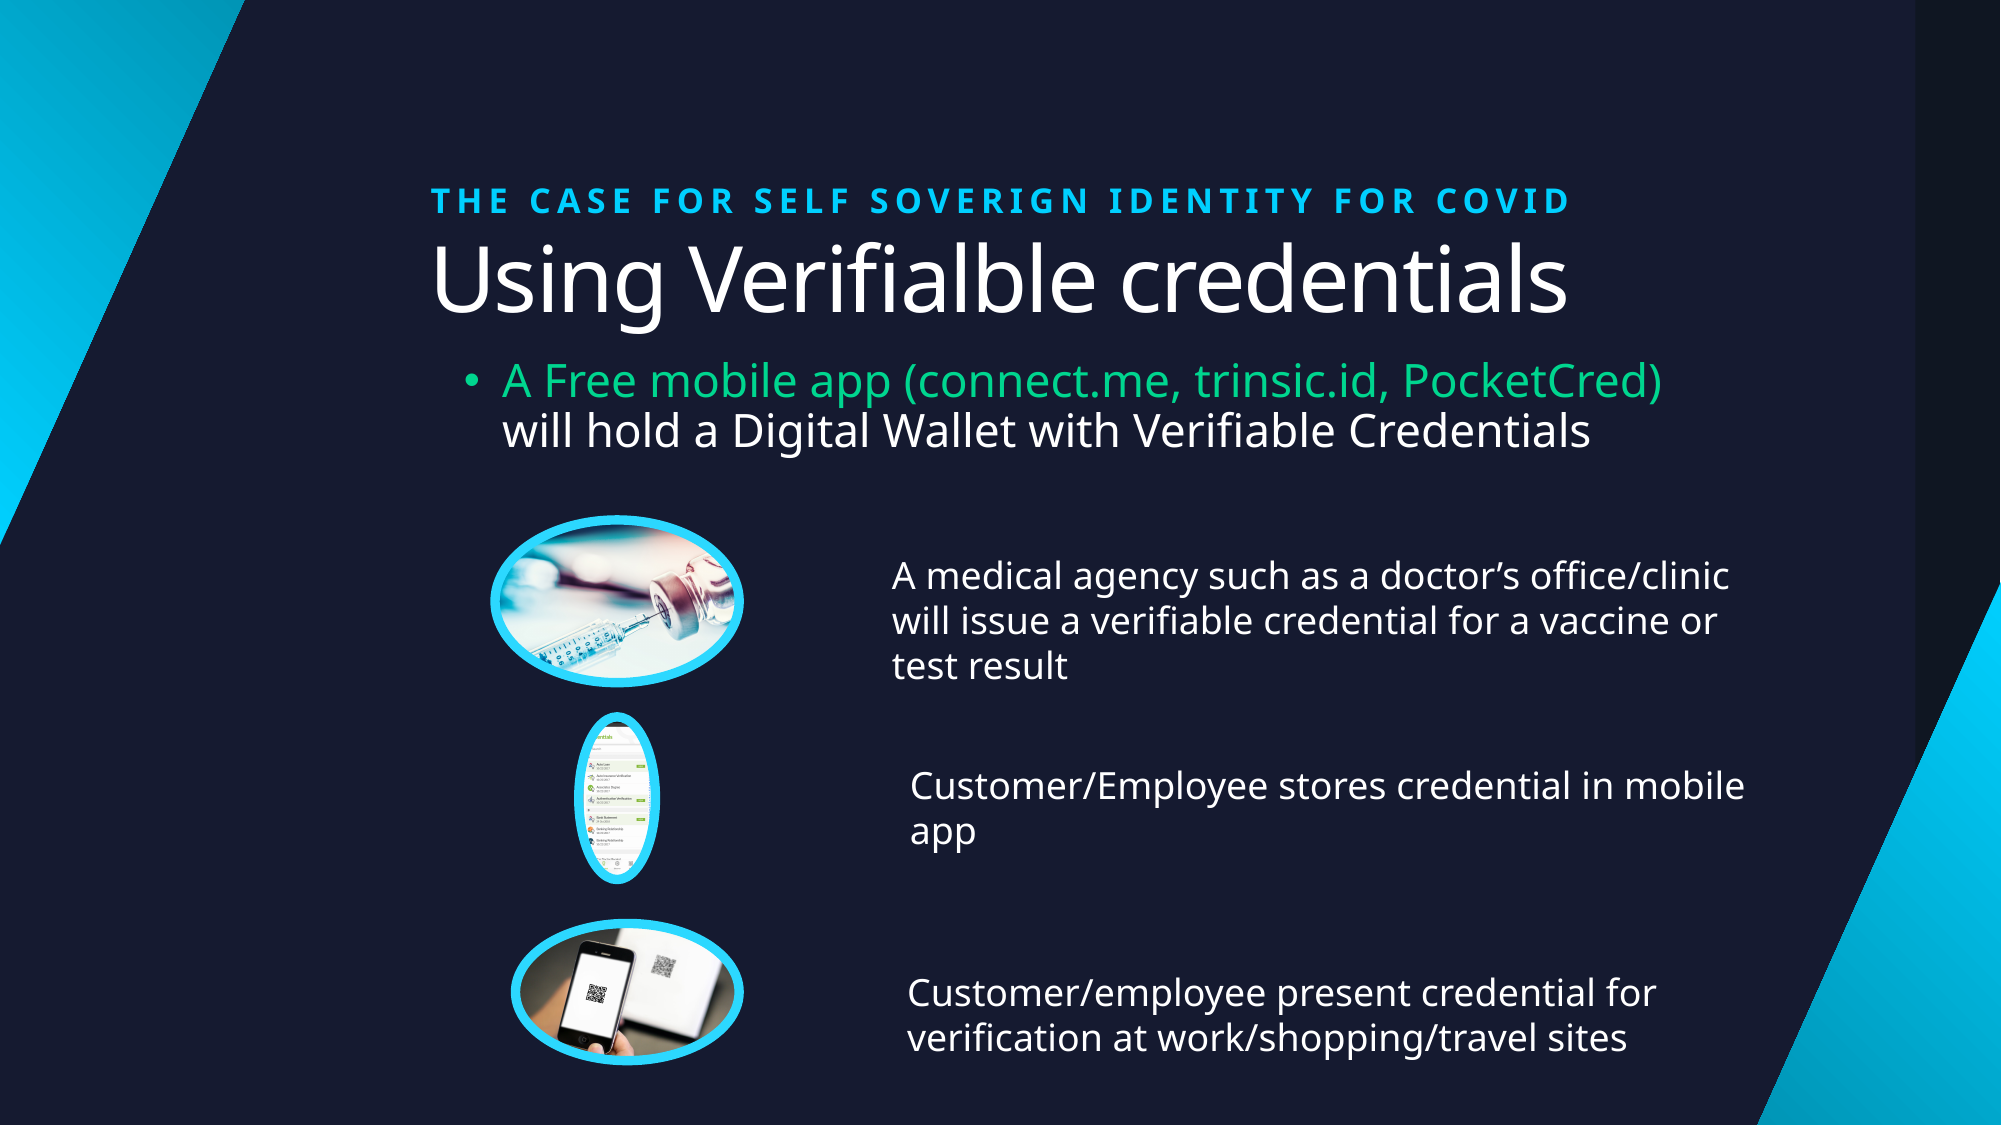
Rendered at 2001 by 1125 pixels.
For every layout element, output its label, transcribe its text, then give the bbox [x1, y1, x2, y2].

text_box A Free mobile app (connect.me, trinsic.id, PocketCred) will hold a Digital Wallet with Verifiable Credentials [448, 350, 1678, 486]
text_box Customer/employee present credential for verification at work/shopping/travel sites [892, 961, 1772, 1067]
text_box Customer/Employee stores credential in mobile app [895, 754, 1806, 860]
picture [515, 923, 740, 1061]
text_box A medical agency such as a doctor’s office/clinic will issue a verifiable credential for a vaccine or test result [877, 544, 1806, 695]
title Using Verifialble credentials [243, 211, 1757, 340]
text_box THE CASE FOR SELF SOVERIGN IDENTITY FOR COVID [411, 168, 1619, 229]
text_box [0, 0, 246, 546]
picture [494, 519, 740, 683]
picture [578, 716, 656, 880]
text_box [1756, 581, 2000, 1125]
